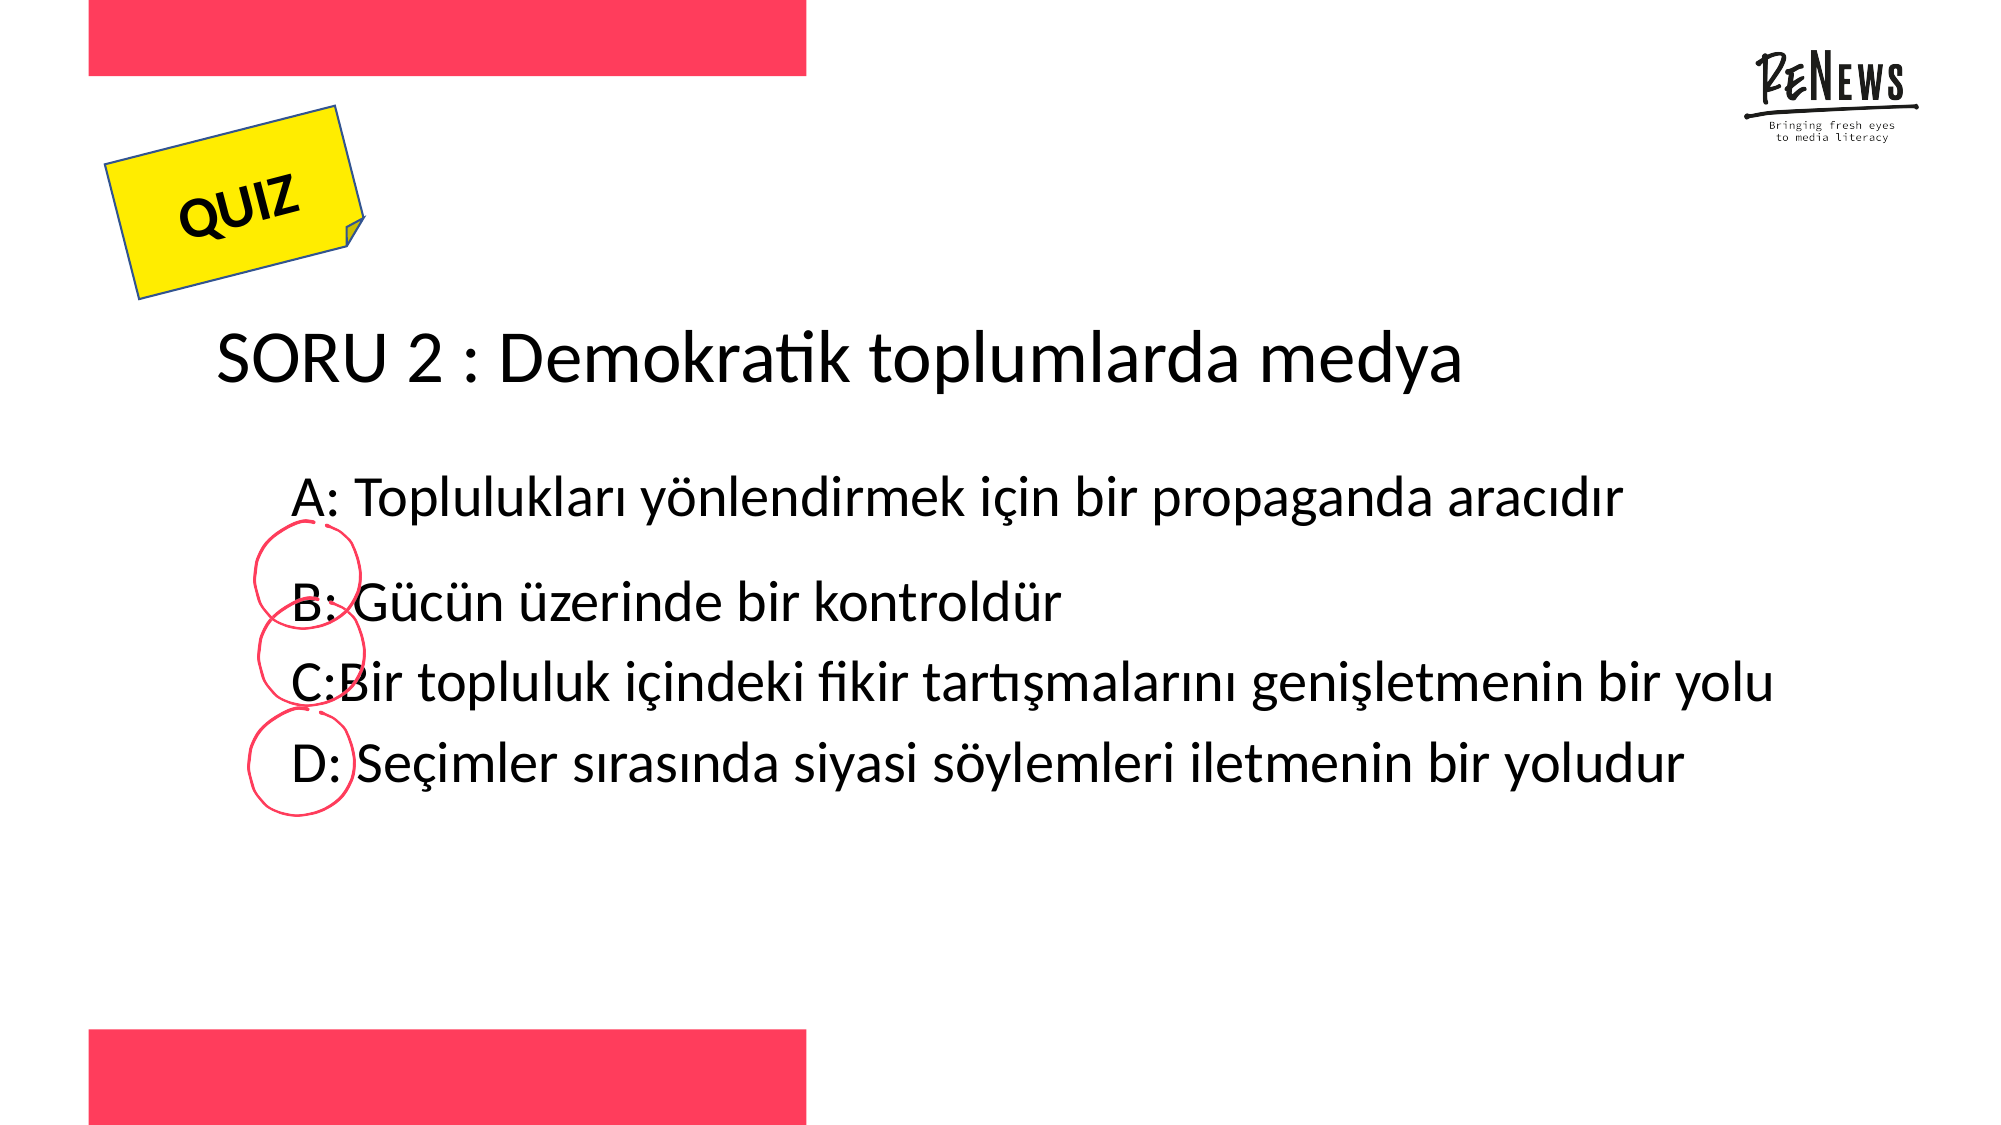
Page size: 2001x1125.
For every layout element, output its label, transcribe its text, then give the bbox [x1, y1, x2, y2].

text_box SORU 2 : Demokratik toplumlarda medya A: Toplulukları yönlendirmek için bir propaganda aracıdır B: Gücün üzerinde bir kontroldür C:Bir topluluk içindeki fikir tartışmalarını genişletmenin bir yolu D: Seçimler sırasında siyasi söylemleri iletmenin bir yoludur [202, 286, 1867, 882]
text_box [1735, 0, 1936, 199]
picture [1744, 50, 1919, 147]
text_box [88, 1028, 807, 1125]
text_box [118, 132, 356, 272]
text_box [88, 0, 807, 77]
picture [247, 519, 366, 817]
